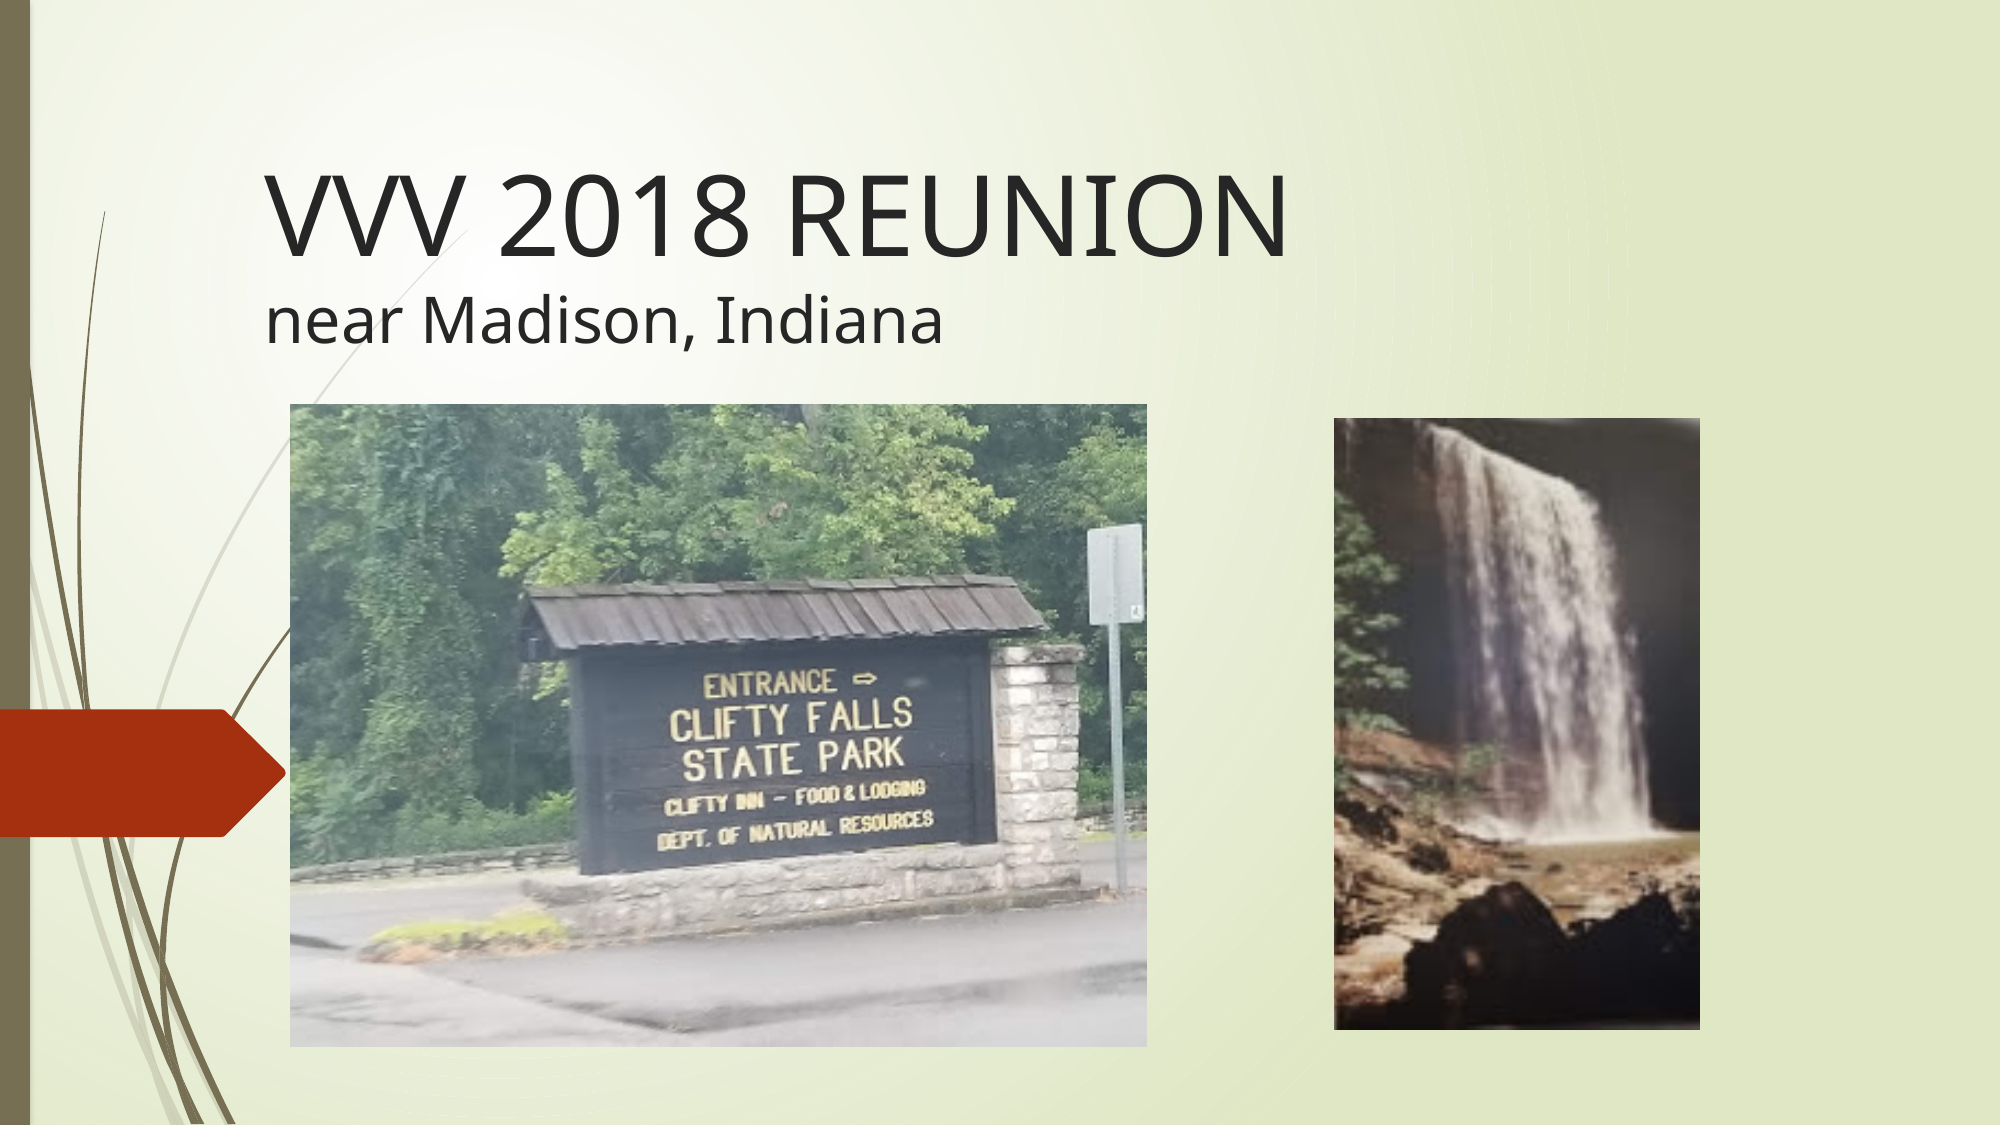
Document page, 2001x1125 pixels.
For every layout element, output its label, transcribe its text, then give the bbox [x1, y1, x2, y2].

picture [1334, 417, 1700, 1030]
title VVV 2018 REUNION near Madison, Indiana [249, 129, 1750, 365]
picture [290, 404, 1148, 1047]
